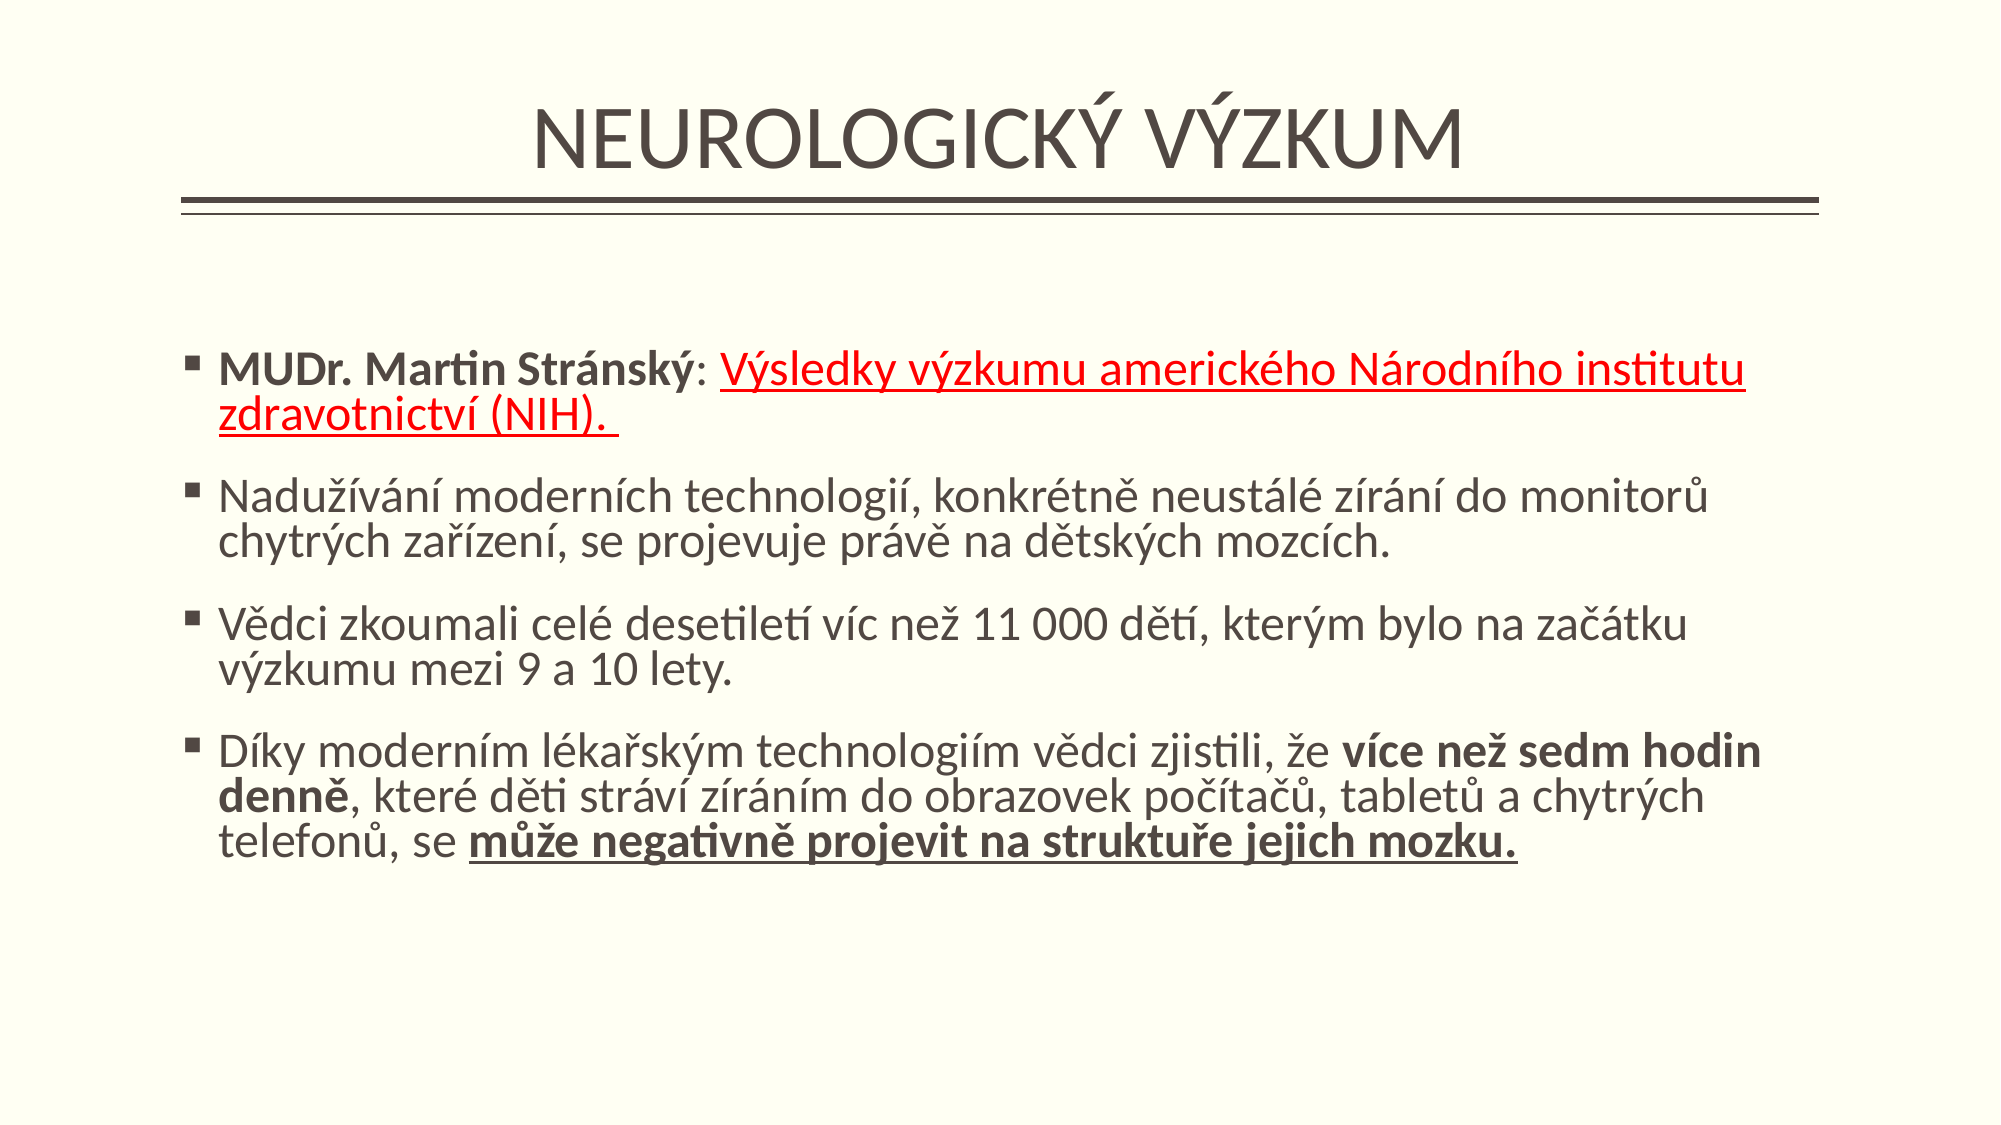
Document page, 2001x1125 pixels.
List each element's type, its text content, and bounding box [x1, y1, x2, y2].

title NEUROLOGICKÝ VÝZKUM [181, 12, 1819, 193]
list MUDr. Martin Stránský: Výsledky výzkumu amerického Národního institutu zdravotnictví (NIH). Nadužívání moderních technologií, konkrétně neustálé zírání do monitorů chytrých zařízení, se projevuje právě na dětských mozcích. Vědci zkoumali celé desetiletí víc než 11 000 dětí, kterým bylo na začátku výzkumu mezi 9 a 10 lety. Díky moderním lékařským technologiím vědci zjistili, že více než sedm hodin denně, které děti stráví zíráním do obrazovek počítačů, tabletů a chytrých telefonů, se může negativně projevit na struktuře jejich mozku. [181, 262, 1819, 1013]
